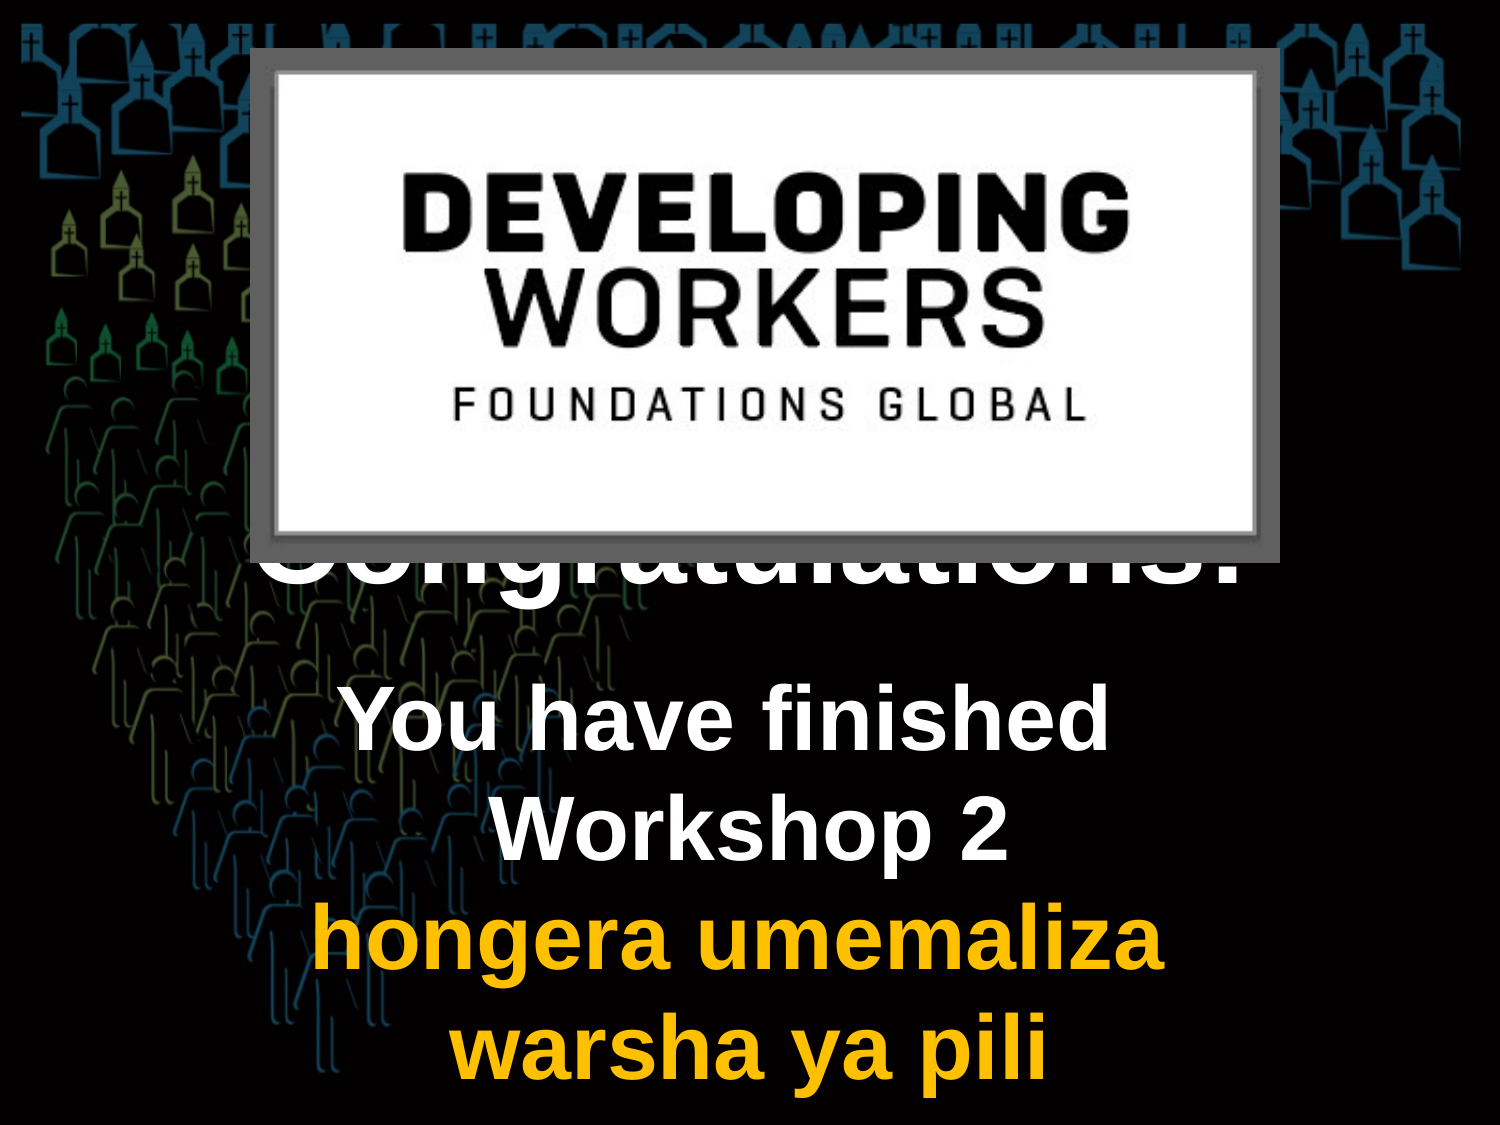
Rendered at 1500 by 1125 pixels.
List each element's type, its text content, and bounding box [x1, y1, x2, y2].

picture [0, 0, 1500, 581]
picture [0, 975, 1500, 1125]
title Congratulations! You have finished Workshop 2 hongera umemaliza warsha ya pili [0, 581, 1500, 975]
